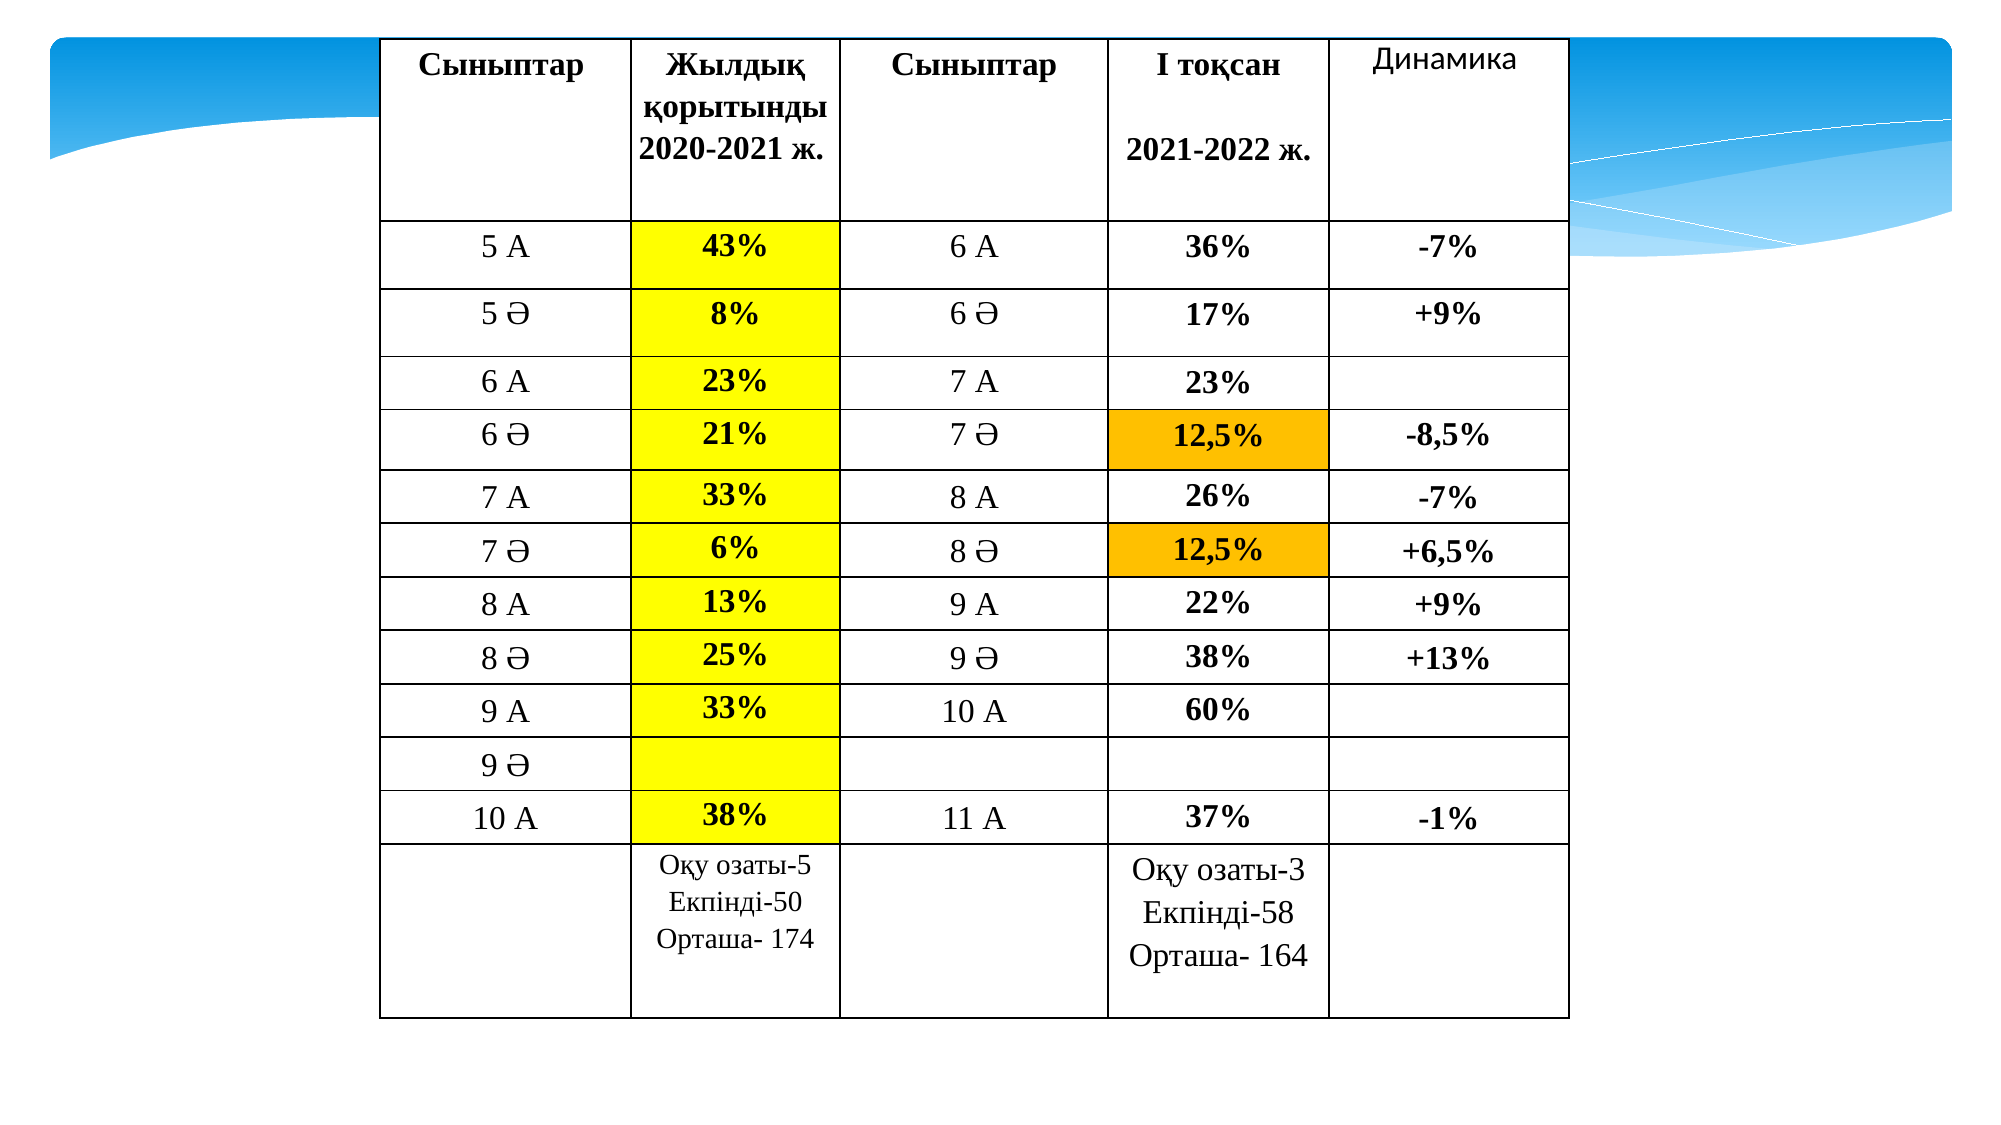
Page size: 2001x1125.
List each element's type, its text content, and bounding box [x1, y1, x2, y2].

table_cell 60% [1109, 685, 1328, 736]
table_cell 13% [632, 578, 839, 629]
table_cell 5 А [381, 222, 630, 288]
table_cell 8 Ә [381, 631, 630, 683]
table_cell 6 А [841, 222, 1107, 288]
table_cell -7% [1330, 222, 1568, 288]
table_cell 9 А [381, 685, 630, 736]
table_cell 26% [1109, 471, 1328, 522]
table_cell [1330, 685, 1568, 736]
table_cell 6 А [381, 357, 630, 409]
table_cell 25% [632, 631, 839, 683]
table_cell [1330, 738, 1568, 790]
table_cell 12,5% [1109, 410, 1328, 469]
table_cell 43% [632, 222, 839, 288]
table_cell 7 Ә [381, 524, 630, 576]
table_header Жылдық қорытынды 2020-2021 ж. [632, 40, 839, 220]
table_cell 8 А [841, 471, 1107, 522]
table_cell 9 Ә [381, 738, 630, 790]
table_cell 33% [632, 685, 839, 736]
table_cell 6% [632, 524, 839, 576]
table_cell [841, 845, 1107, 1017]
table_cell +13% [1330, 631, 1568, 683]
table_header І тоқсан 2021-2022 ж. [1109, 40, 1328, 220]
table_cell 8% [632, 290, 839, 356]
table_cell 9 А [841, 578, 1107, 629]
table_cell 10 А [381, 791, 630, 843]
table_cell -7% [1330, 471, 1568, 522]
table_cell 12,5% [1109, 524, 1328, 576]
table_cell Оқу озаты-5 Екпінді-50 Орташа- 174 [632, 845, 839, 1017]
table_cell 23% [1109, 357, 1328, 409]
table_cell +6,5% [1330, 524, 1568, 576]
table_cell 8 Ә [841, 524, 1107, 576]
table_cell [381, 845, 630, 1017]
table_cell 10 А [841, 685, 1107, 736]
table_cell [1330, 357, 1568, 409]
table_header Динамика [1330, 40, 1568, 220]
table_cell Оқу озаты-3 Екпінді-58 Орташа- 164 [1109, 845, 1328, 1017]
table_cell +9% [1330, 578, 1568, 629]
table_cell [841, 738, 1107, 790]
table_cell [1109, 738, 1328, 790]
table_cell 6 Ә [381, 410, 630, 469]
table_header Сыныптар [381, 40, 630, 220]
table_cell 21% [632, 410, 839, 469]
table_cell 38% [1109, 631, 1328, 683]
table_cell 33% [632, 471, 839, 522]
table_cell +9% [1330, 290, 1568, 356]
table_cell -8,5% [1330, 410, 1568, 469]
table_cell 9 Ә [841, 631, 1107, 683]
table_cell 5 Ә [381, 290, 630, 356]
table_cell 6 Ә [841, 290, 1107, 356]
table_cell 11 А [841, 791, 1107, 843]
table_cell 37% [1109, 791, 1328, 843]
table_cell [1330, 845, 1568, 1017]
table_cell 22% [1109, 578, 1328, 629]
table_cell 8 А [381, 578, 630, 629]
table_cell 17% [1109, 290, 1328, 356]
table_cell [632, 738, 839, 790]
table_cell 38% [632, 791, 839, 843]
table_cell 36% [1109, 222, 1328, 288]
table_cell 7 Ә [841, 410, 1107, 469]
table_cell 23% [632, 357, 839, 409]
table_cell 7 А [381, 471, 630, 522]
table_cell -1% [1330, 791, 1568, 843]
table_header Сыныптар [841, 40, 1107, 220]
table_cell 7 А [841, 357, 1107, 409]
